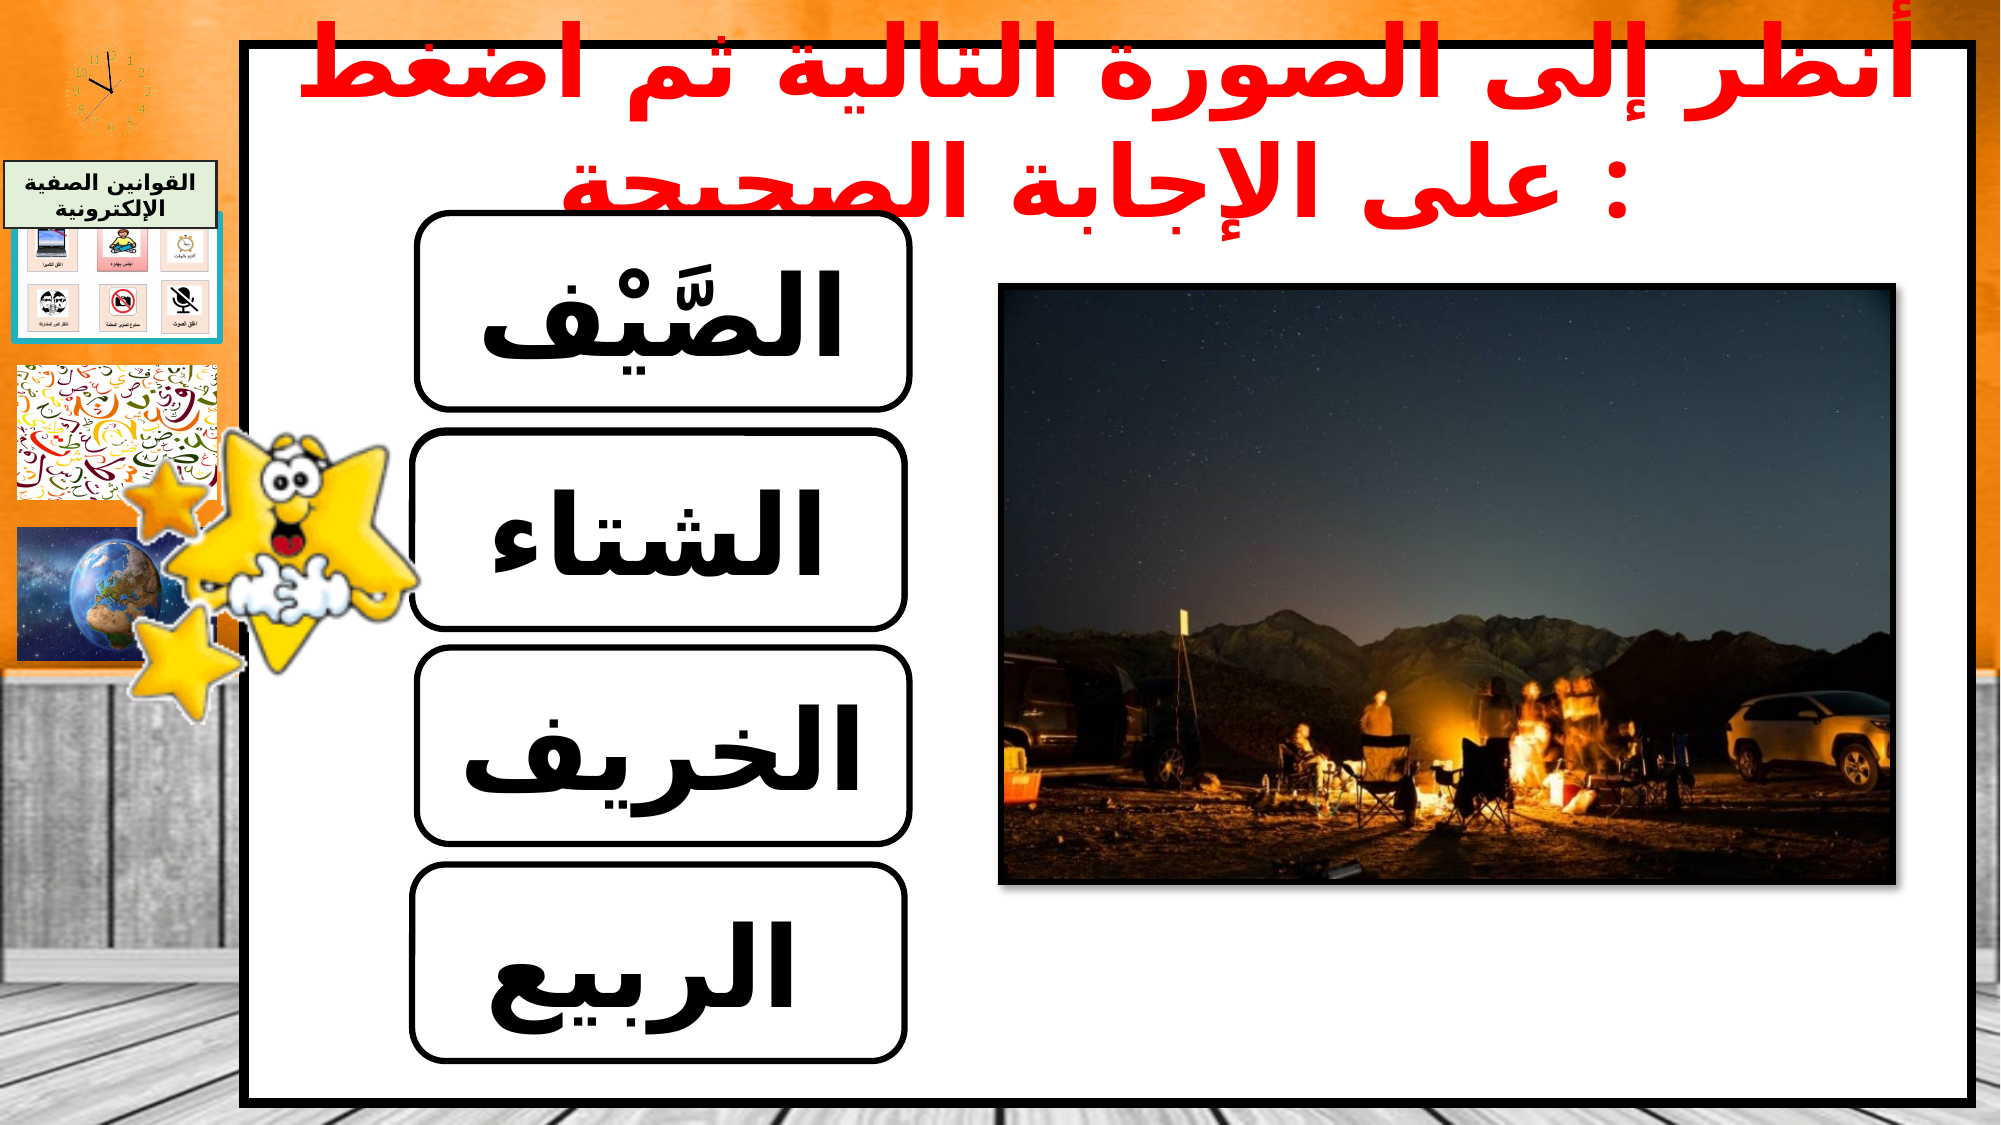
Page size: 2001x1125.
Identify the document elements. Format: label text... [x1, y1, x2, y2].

text_box الربيع [411, 863, 906, 1063]
text_box [243, 44, 1972, 1104]
text_box القوانين الصفية الإلكترونية [3, 160, 218, 229]
text_box الشتاء [503, 431, 906, 631]
text_box الصَّيْف [415, 212, 911, 411]
picture [0, 0, 2001, 1125]
text_box أنظر إلى الصورة التالية ثم اضغط على الإجابة الصحيحة : [249, 63, 1967, 171]
text_box الخريف [415, 646, 911, 846]
